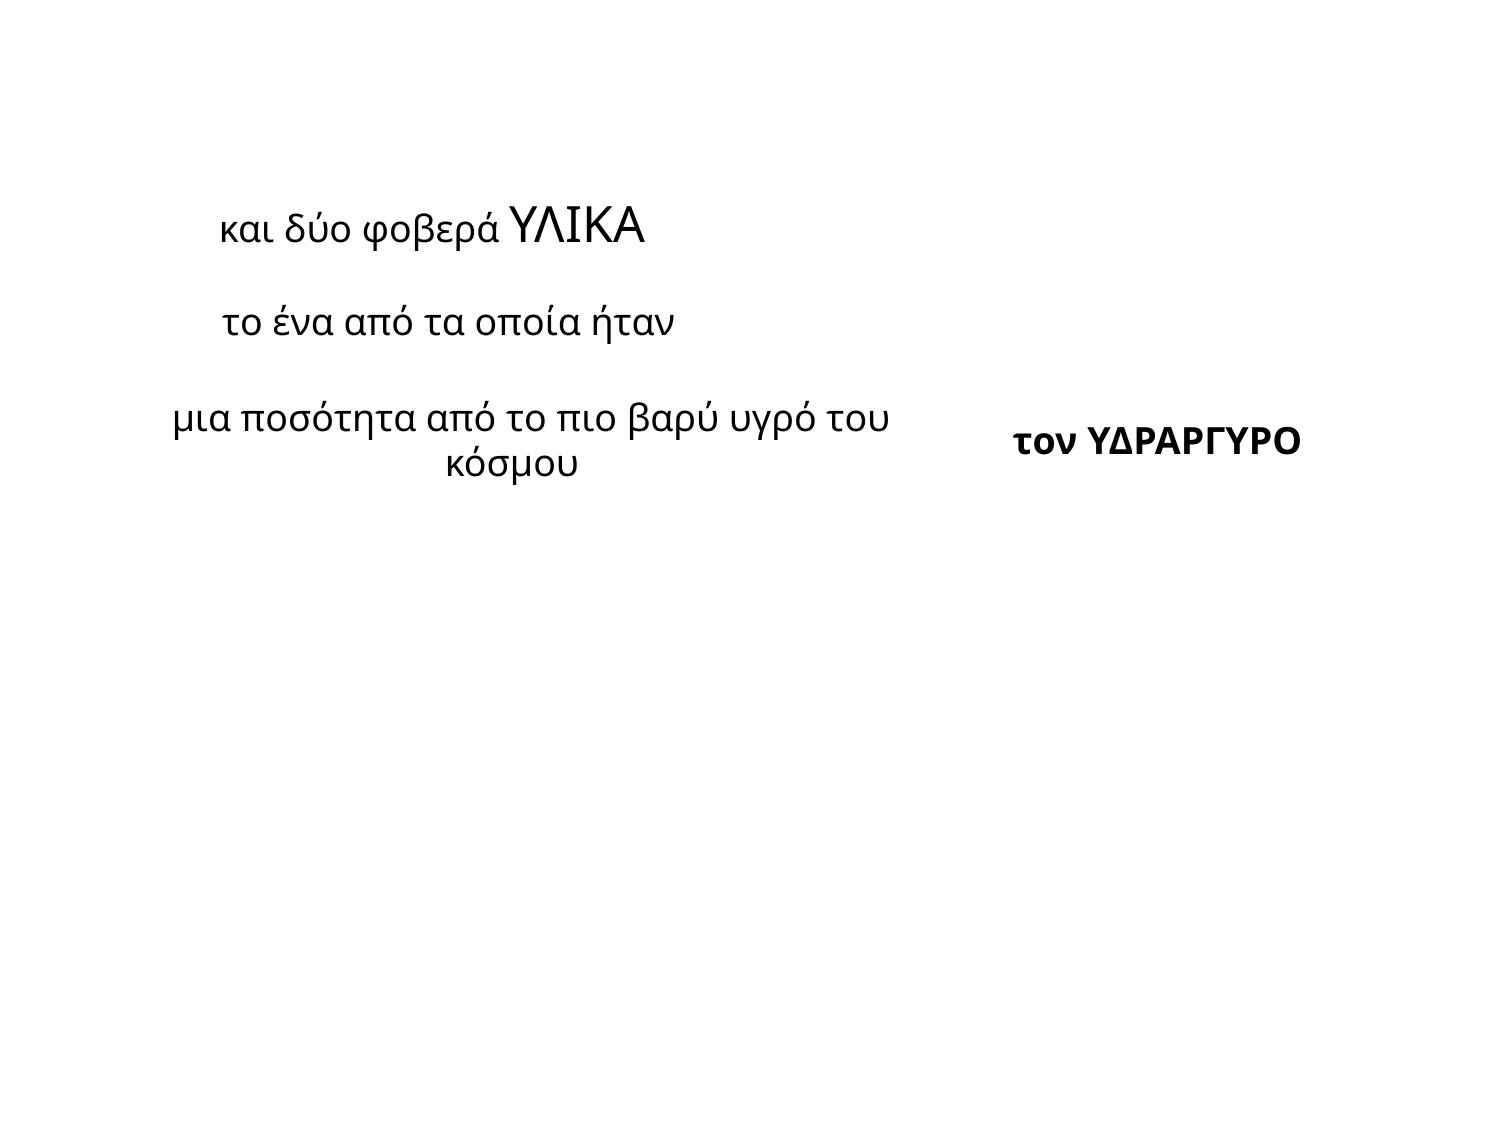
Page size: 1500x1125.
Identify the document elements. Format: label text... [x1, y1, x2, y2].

text_box μια ποσότητα από το πιο βαρύ υγρό του κόσμου [100, 386, 963, 492]
text_box τον ΥΔΡΑΡΓΥΡΟ [974, 409, 1341, 469]
text_box και δύο φοβερά ΥΛΙΚΑ [183, 184, 692, 260]
text_box το ένα από τα οποία ήταν [194, 291, 703, 351]
